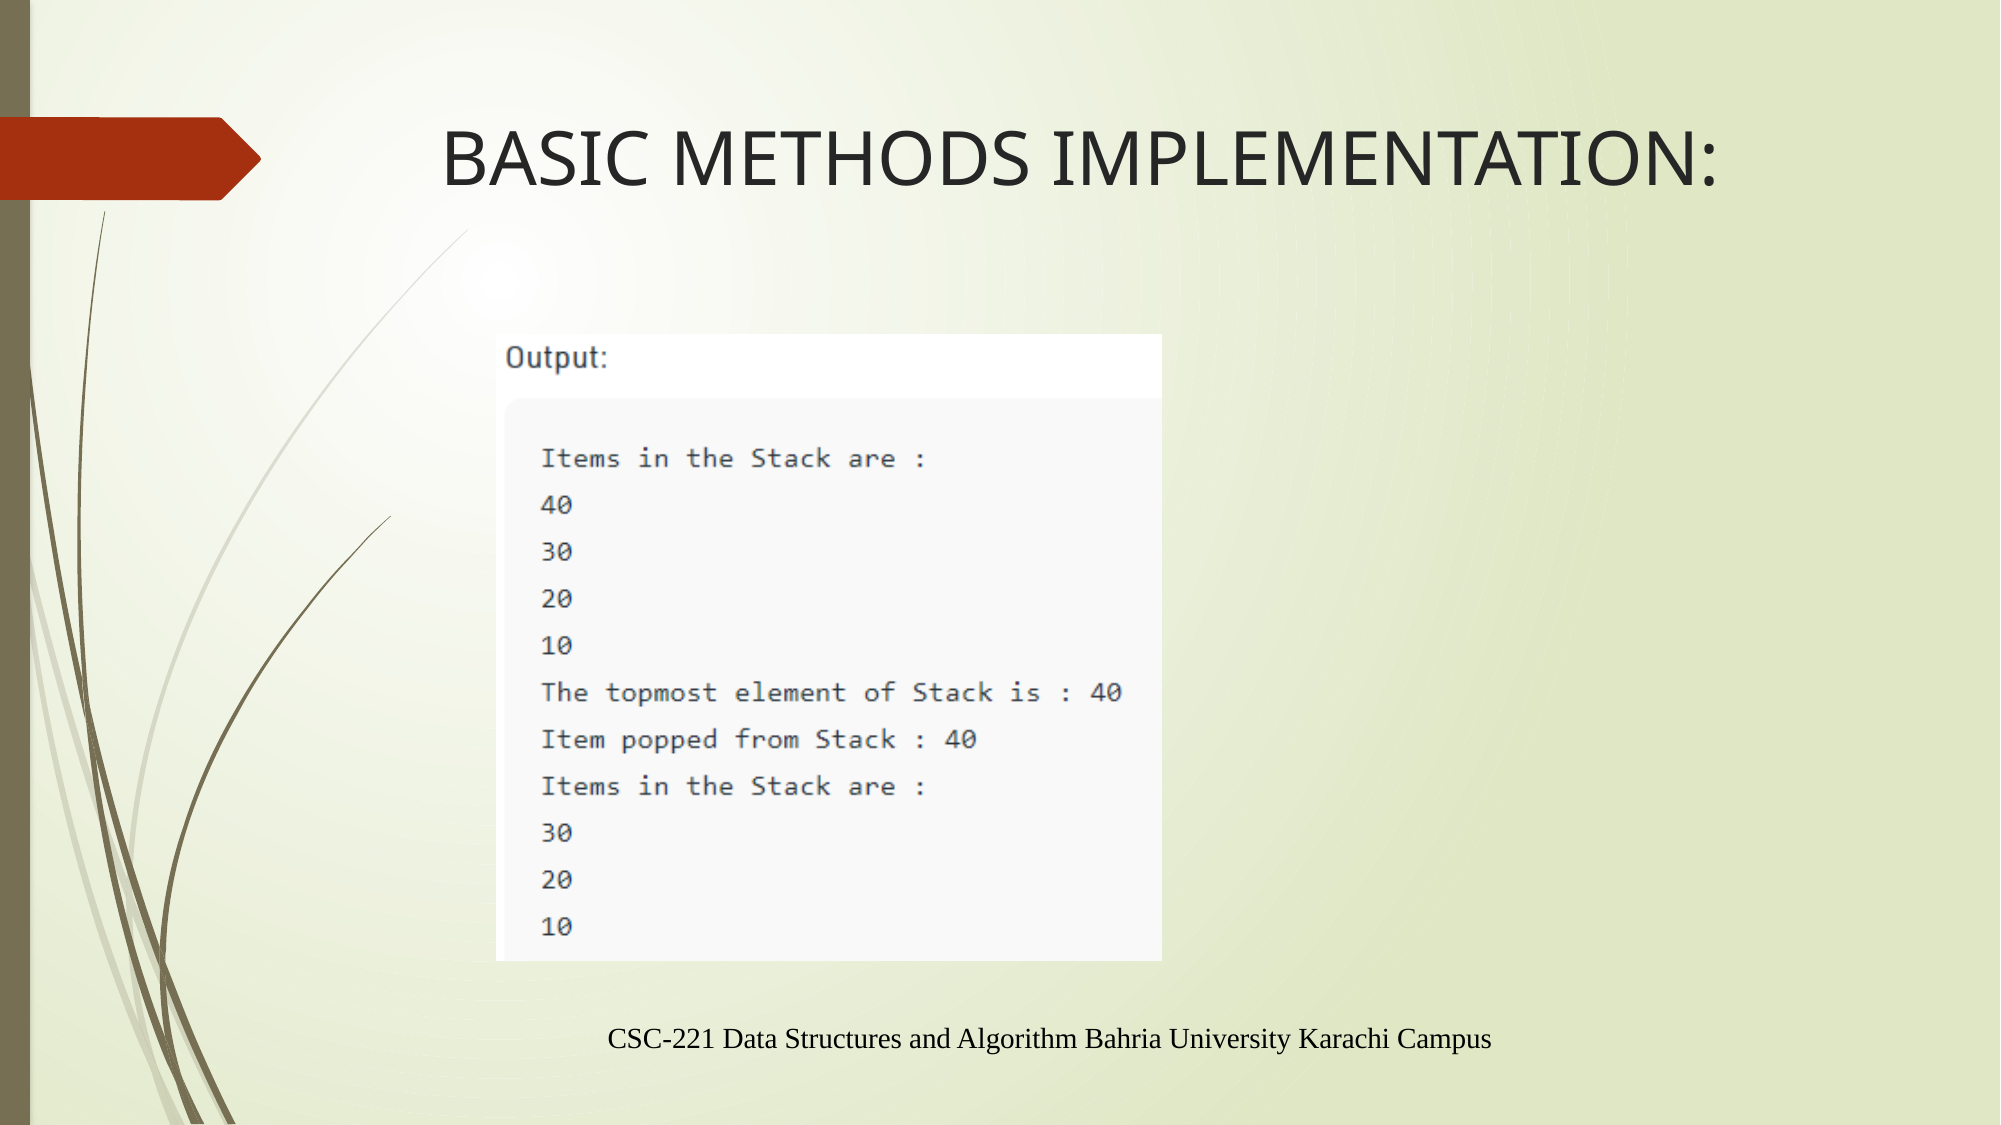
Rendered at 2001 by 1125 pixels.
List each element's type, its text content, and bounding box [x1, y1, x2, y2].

title BASIC METHODS IMPLEMENTATION: [425, 102, 1888, 313]
footer CSC-221 Data Structures and Algorithm Bahria University Karachi Campus [424, 1006, 1675, 1067]
picture [496, 333, 1162, 962]
